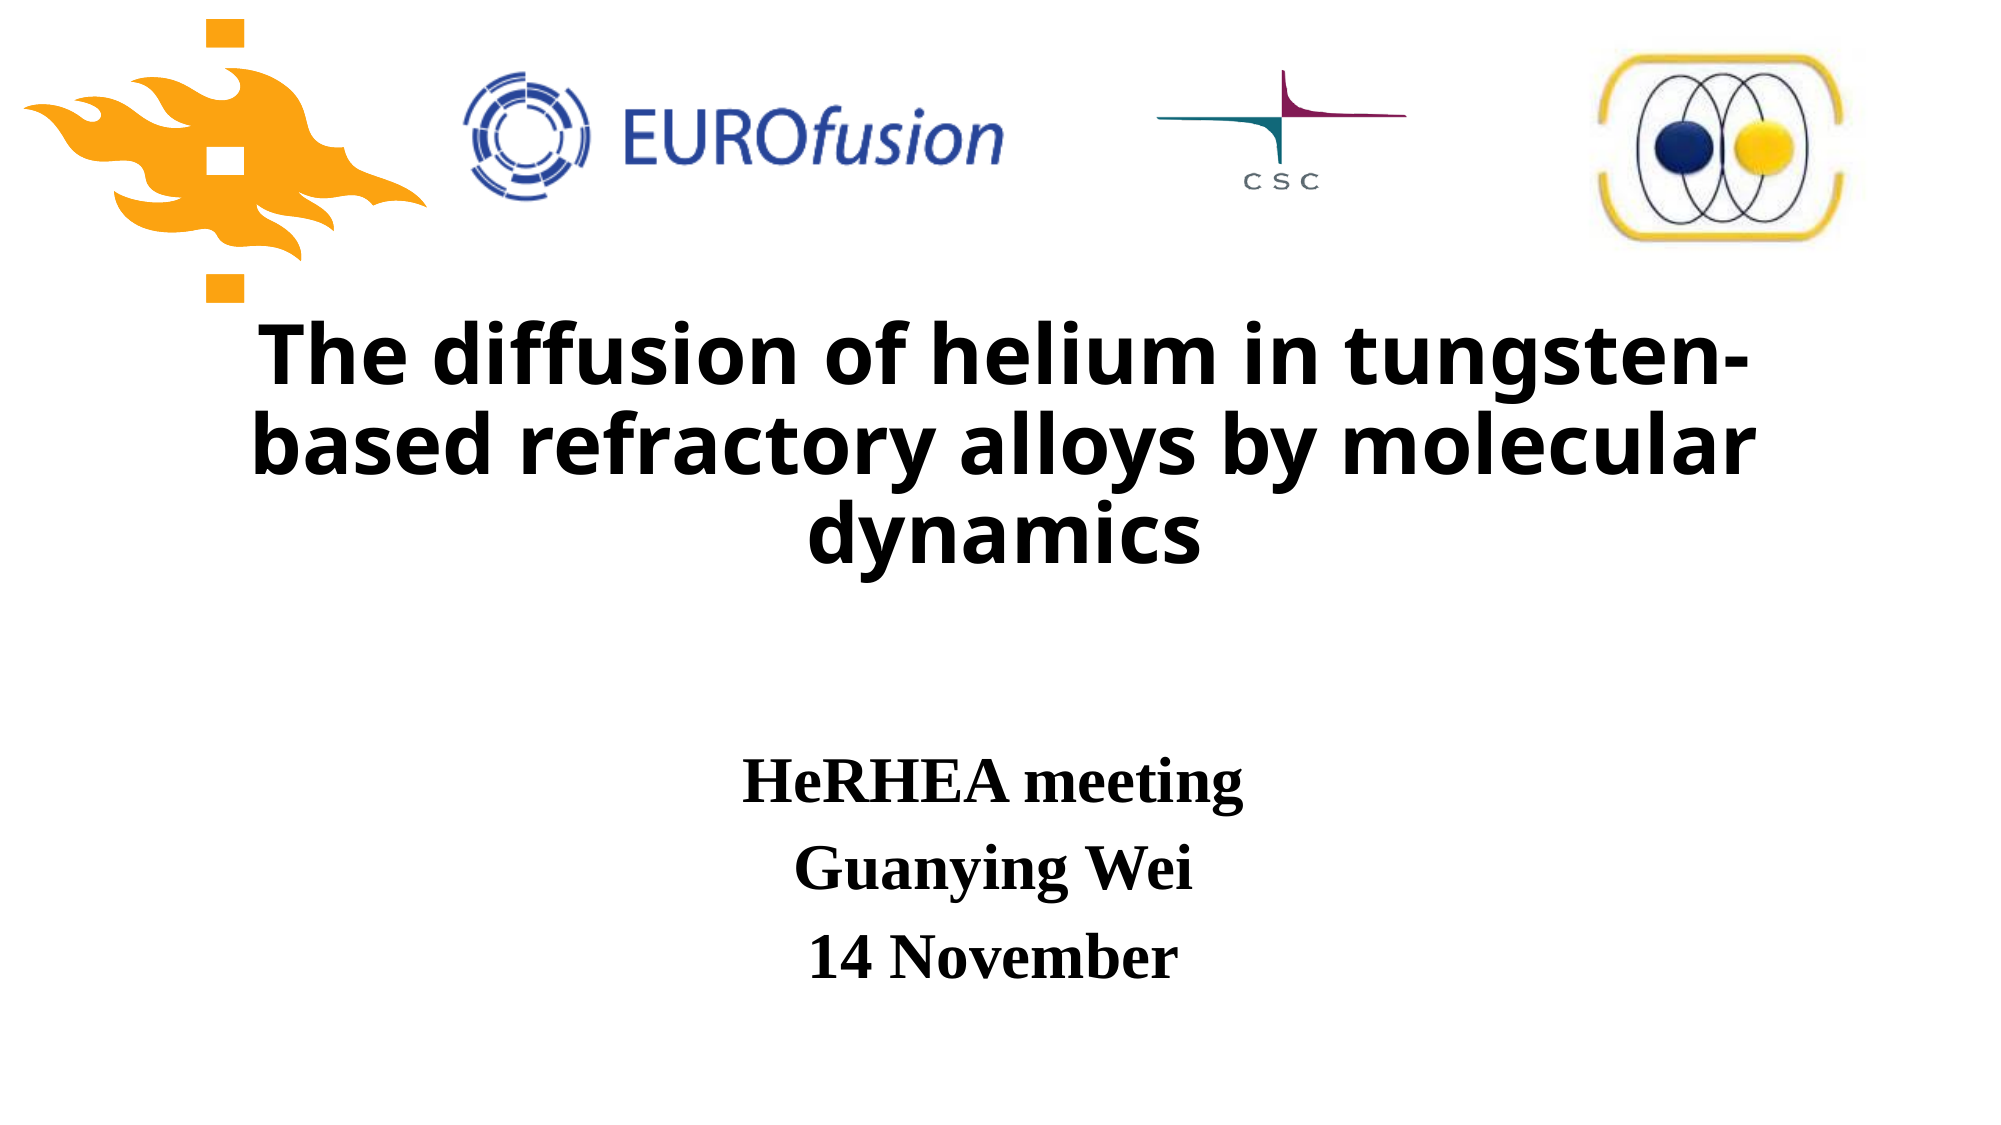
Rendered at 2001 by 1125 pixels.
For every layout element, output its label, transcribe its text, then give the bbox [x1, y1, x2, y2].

title The diffusion of helium in tungsten-based refractory alloys by molecular dynamics [218, 197, 1791, 590]
picture [1565, 0, 1878, 296]
picture [435, 45, 1026, 197]
picture [1149, 66, 1415, 192]
subtitle HeRHEA meeting Guanying Wei 14 November [243, 729, 1744, 1002]
